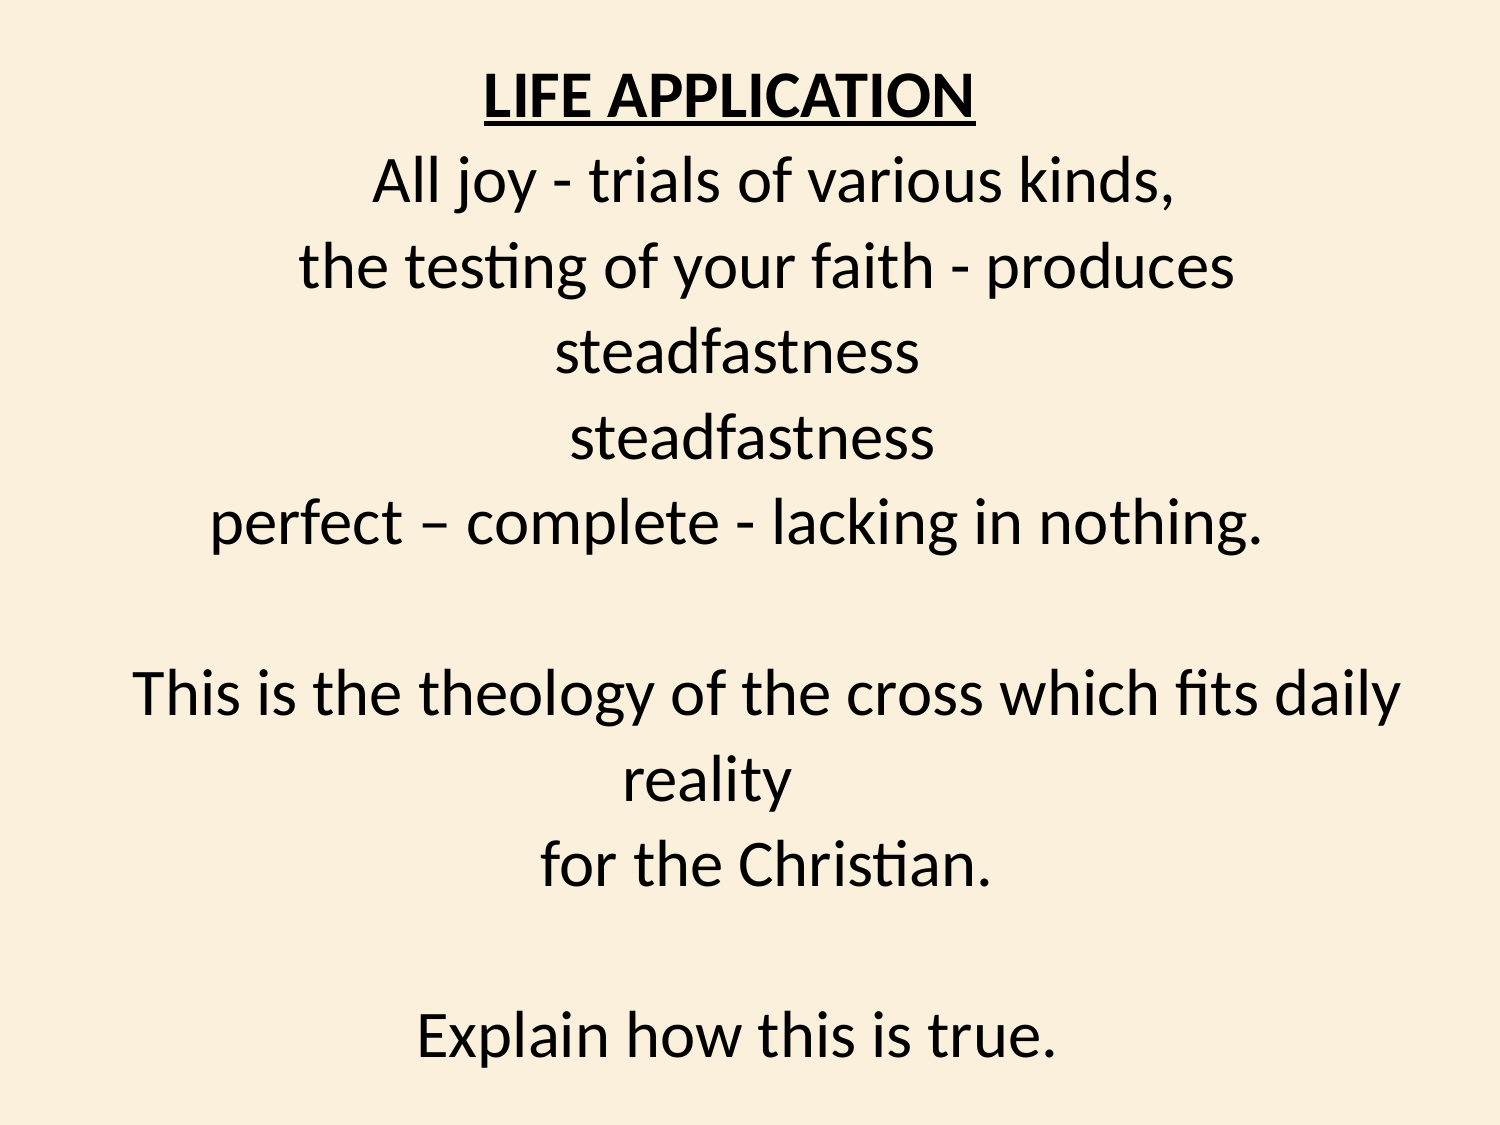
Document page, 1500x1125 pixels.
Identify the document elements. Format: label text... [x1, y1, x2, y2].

text_box LIFE APPLICATION All joy - trials of various kinds, the testing of your faith - produces steadfastness steadfastness perfect – complete - lacking in nothing. This is the theology of the cross which fits daily reality for the Christian. Explain how this is true. [50, 37, 1425, 1079]
